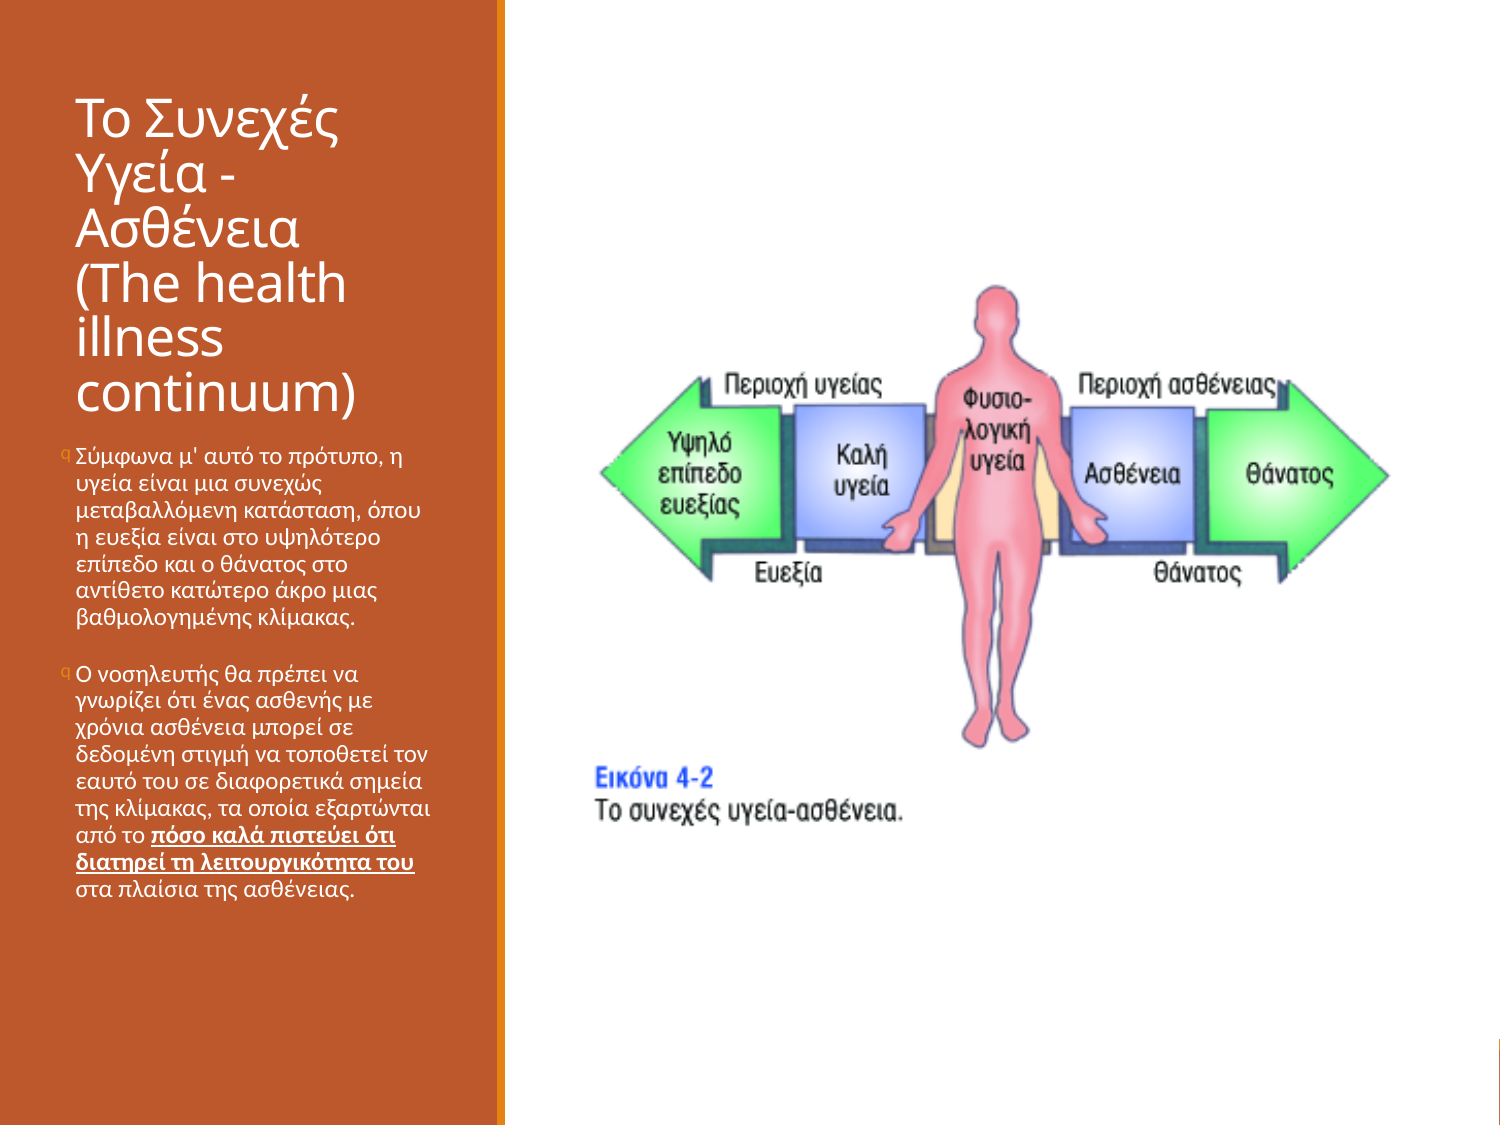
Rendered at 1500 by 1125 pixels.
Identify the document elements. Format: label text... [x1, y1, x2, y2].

text_box [0, 0, 496, 1125]
list Σύμφωνα μ' αυτό το πρότυπο, η υγεία είναι μια συνεχώς μεταβαλλόμενη κατάσταση, όπου η ευεξία είναι στο υψηλότερο επίπεδο και ο θάνατος στο αντίθετο κατώτερο άκρο μιας βαθμολογημένης κλίμακας. Ο νοσηλευτής θα πρέπει να γνωρίζει ότι ένας ασθενής με χρόνια ασθένεια μπορεί σε δεδομένη στιγμή να τοποθετεί τον εαυτό του σε διαφορετικά σημεία της κλίμακας, τα οποία εξαρτώνται από το πόσο καλά πιστεύει ότι διατηρεί τη λειτουργικότητα του στα πλαίσια της ασθένειας. [60, 435, 441, 983]
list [582, 273, 1421, 852]
text_box [496, 0, 506, 281]
text_box [506, 0, 1500, 1125]
title Το Συνεχές Υγεία - Ασθένεια (The health illness continuum) [60, 84, 441, 430]
text_box [496, 295, 506, 1125]
